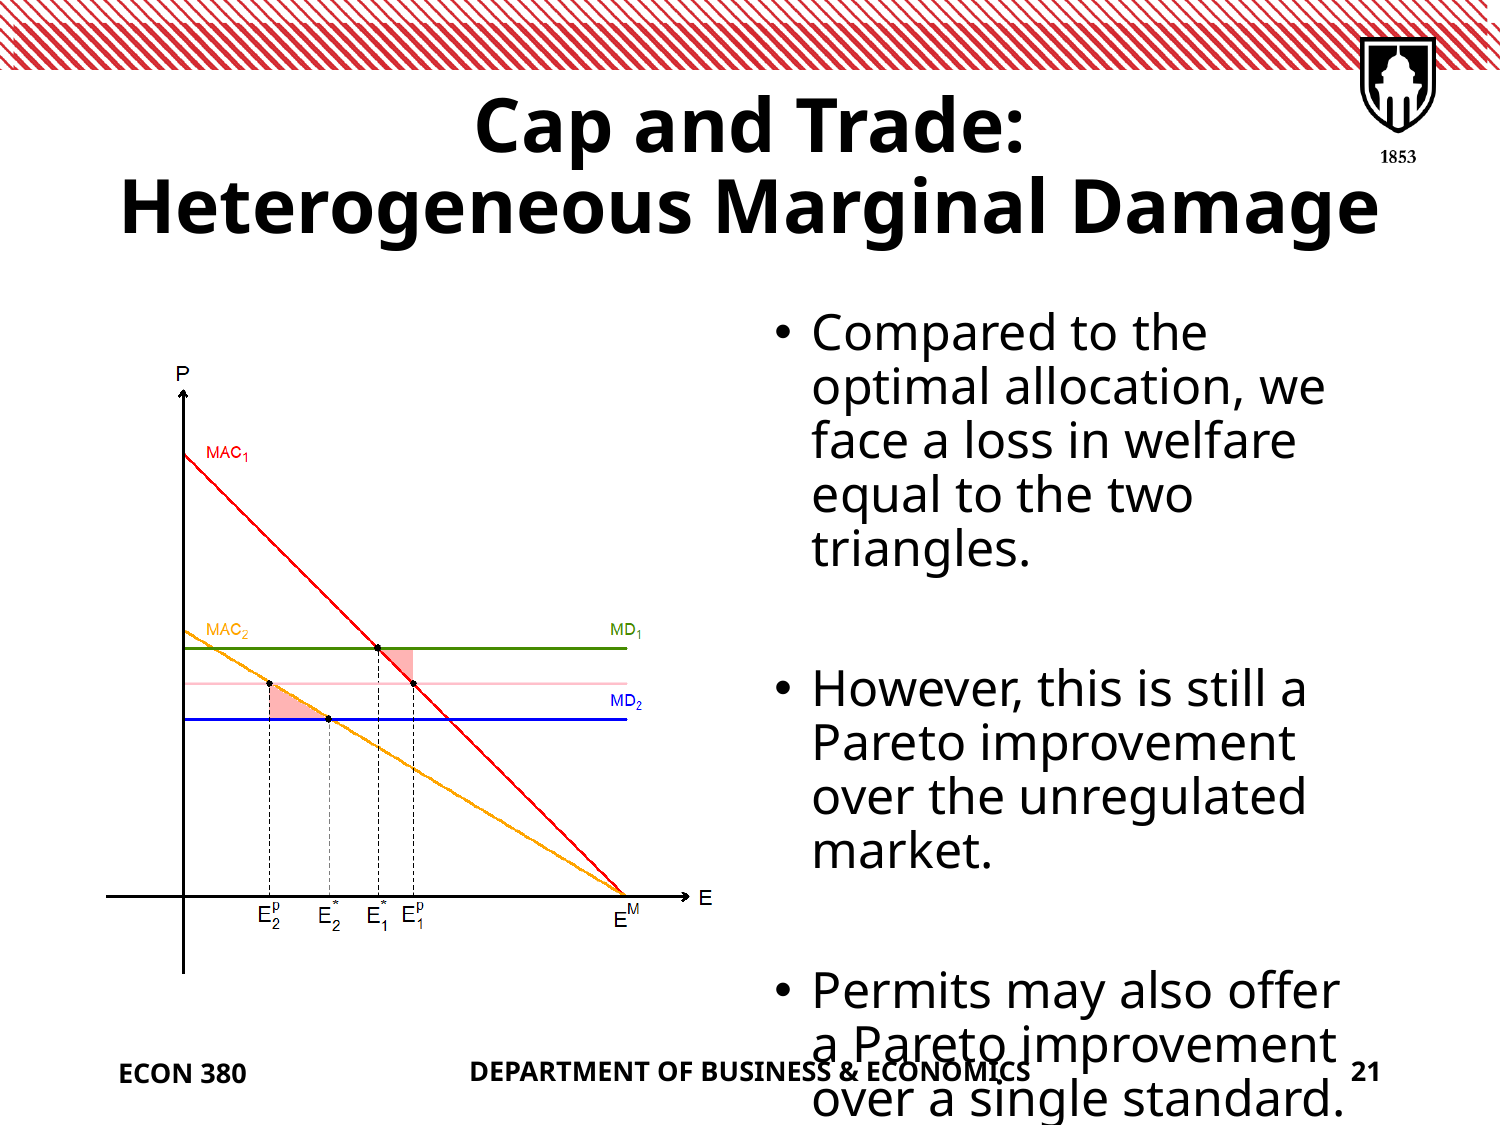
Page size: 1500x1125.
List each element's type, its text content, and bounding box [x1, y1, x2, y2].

slide_number 21 [1059, 1042, 1397, 1103]
title Cap and Trade: Heterogeneous Marginal Damage [103, 59, 1397, 278]
footer DEPARTMENT OF BUSINESS & ECONOMICS [277, 1042, 1059, 1103]
list Compared to the optimal allocation, we face a loss in welfare equal to the two triangles. However, this is still a Pareto improvement over the unregulated market. Permits may also offer a Pareto improvement over a single standard. [759, 299, 1397, 1014]
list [103, 337, 741, 976]
picture [0, 0, 1500, 163]
slide_number ECON 380 [103, 1042, 277, 1103]
